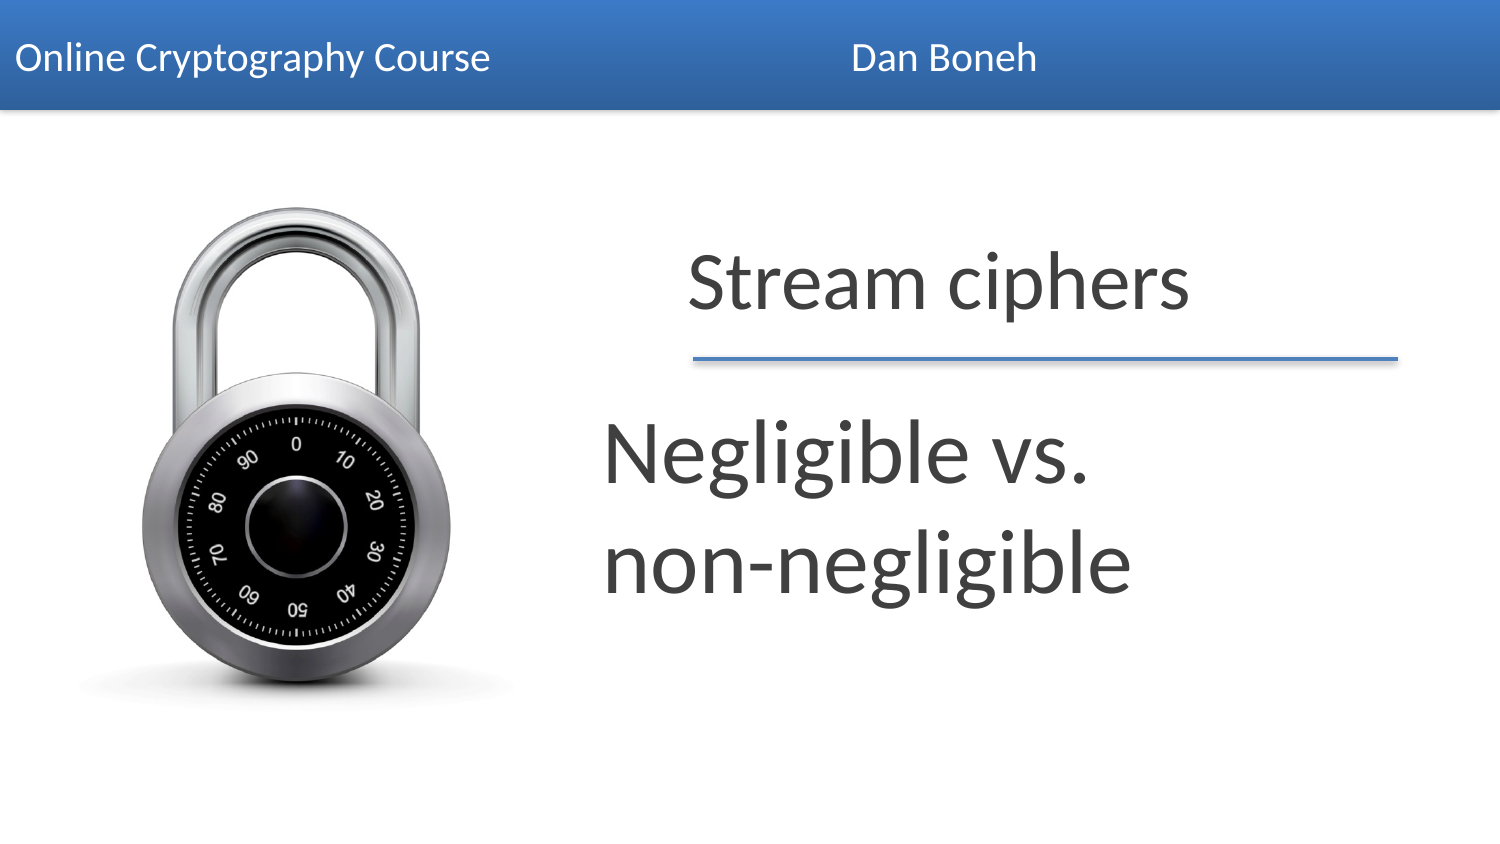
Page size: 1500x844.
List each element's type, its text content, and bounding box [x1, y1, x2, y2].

title Negligible vs. non-negligible [587, 384, 1413, 697]
picture [37, 146, 555, 744]
text_box Stream ciphers [672, 159, 1485, 394]
text_box Online Cryptography Course Dan Boneh [0, 0, 1500, 110]
